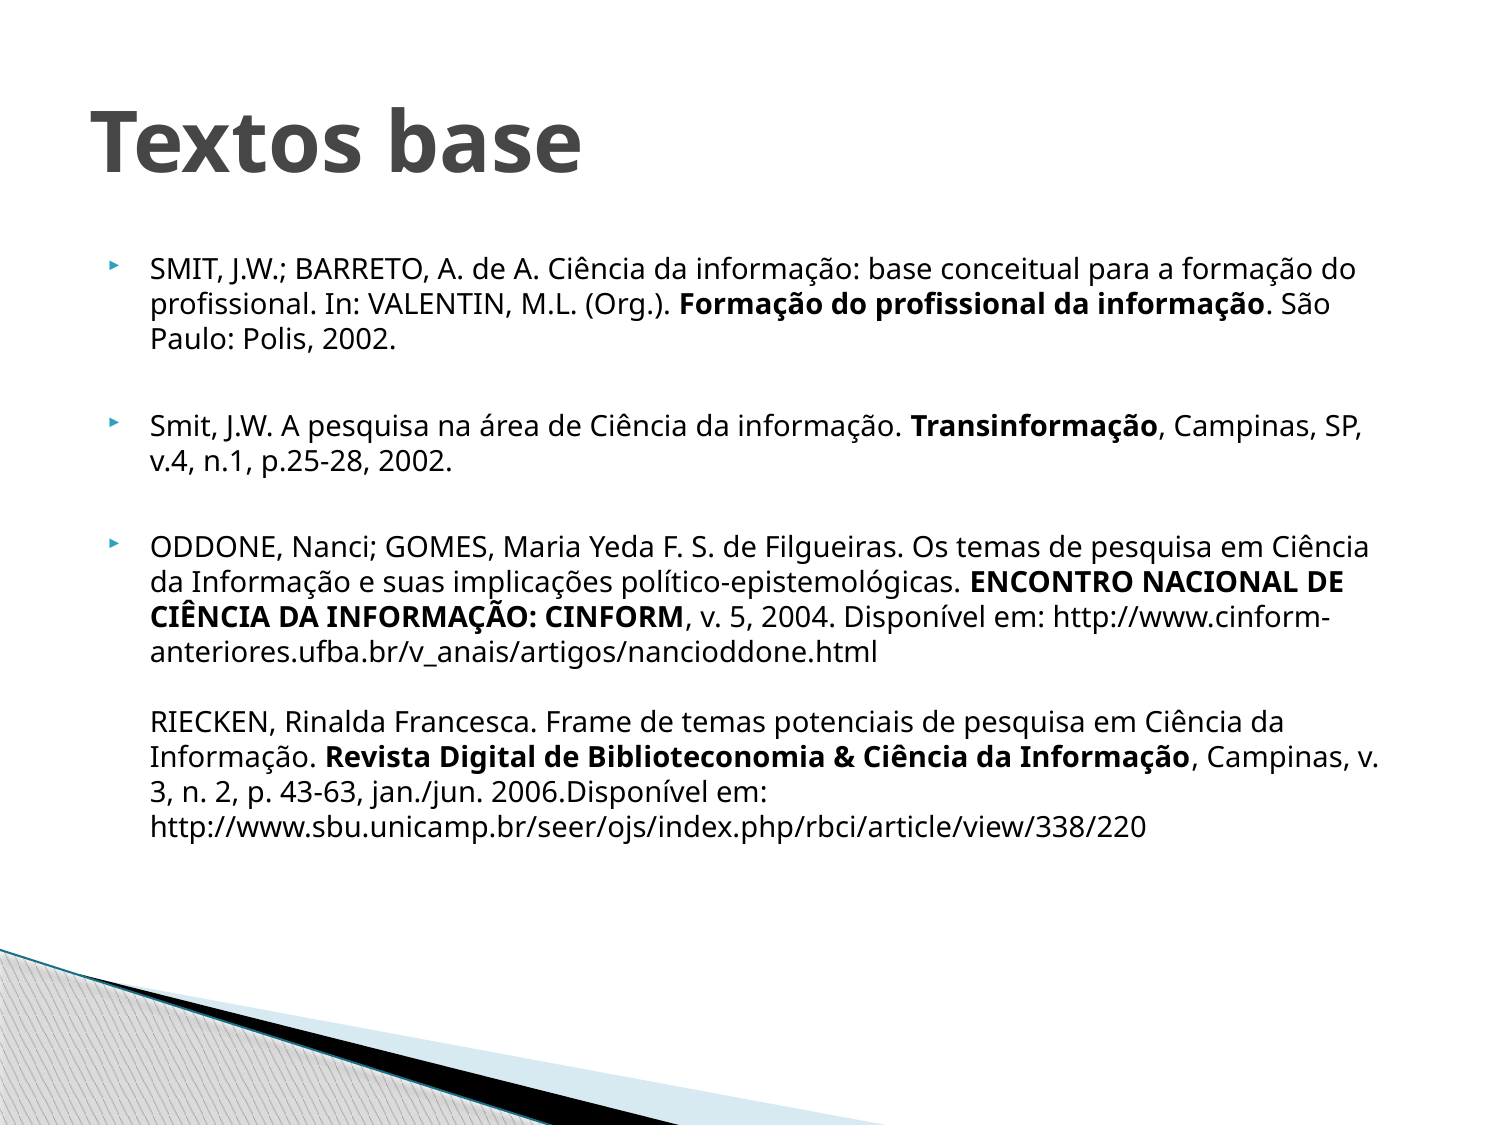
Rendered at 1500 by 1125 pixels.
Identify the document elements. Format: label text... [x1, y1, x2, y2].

title Textos base [75, 45, 1425, 233]
list SMIT, J.W.; BARRETO, A. de A. Ciência da informação: base conceitual para a formação do profissional. In: VALENTIN, M.L. (Org.). Formação do profissional da informação. São Paulo: Polis, 2002. Smit, J.W. A pesquisa na área de Ciência da informação. Transinformação, Campinas, SP, v.4, n.1, p.25-28, 2002. ODDONE, Nanci; GOMES, Maria Yeda F. S. de Filgueiras. Os temas de pesquisa em Ciência da Informação e suas implicações político-epistemológicas. ENCONTRO NACIONAL DE CIÊNCIA DA INFORMAÇÃO: CINFORM, v. 5, 2004. Disponível em: http://www.cinform-anteriores.ufba.br/v_anais/artigos/nancioddone.html RIECKEN, Rinalda Francesca. Frame de temas potenciais de pesquisa em Ciência da Informação. Revista Digital de Biblioteconomia & Ciência da Informação, Campinas, v. 3, n. 2, p. 43-63, jan./jun. 2006.Disponível em: http://www.sbu.unicamp.br/seer/ojs/index.php/rbci/article/view/338/220 [74, 242, 1426, 986]
